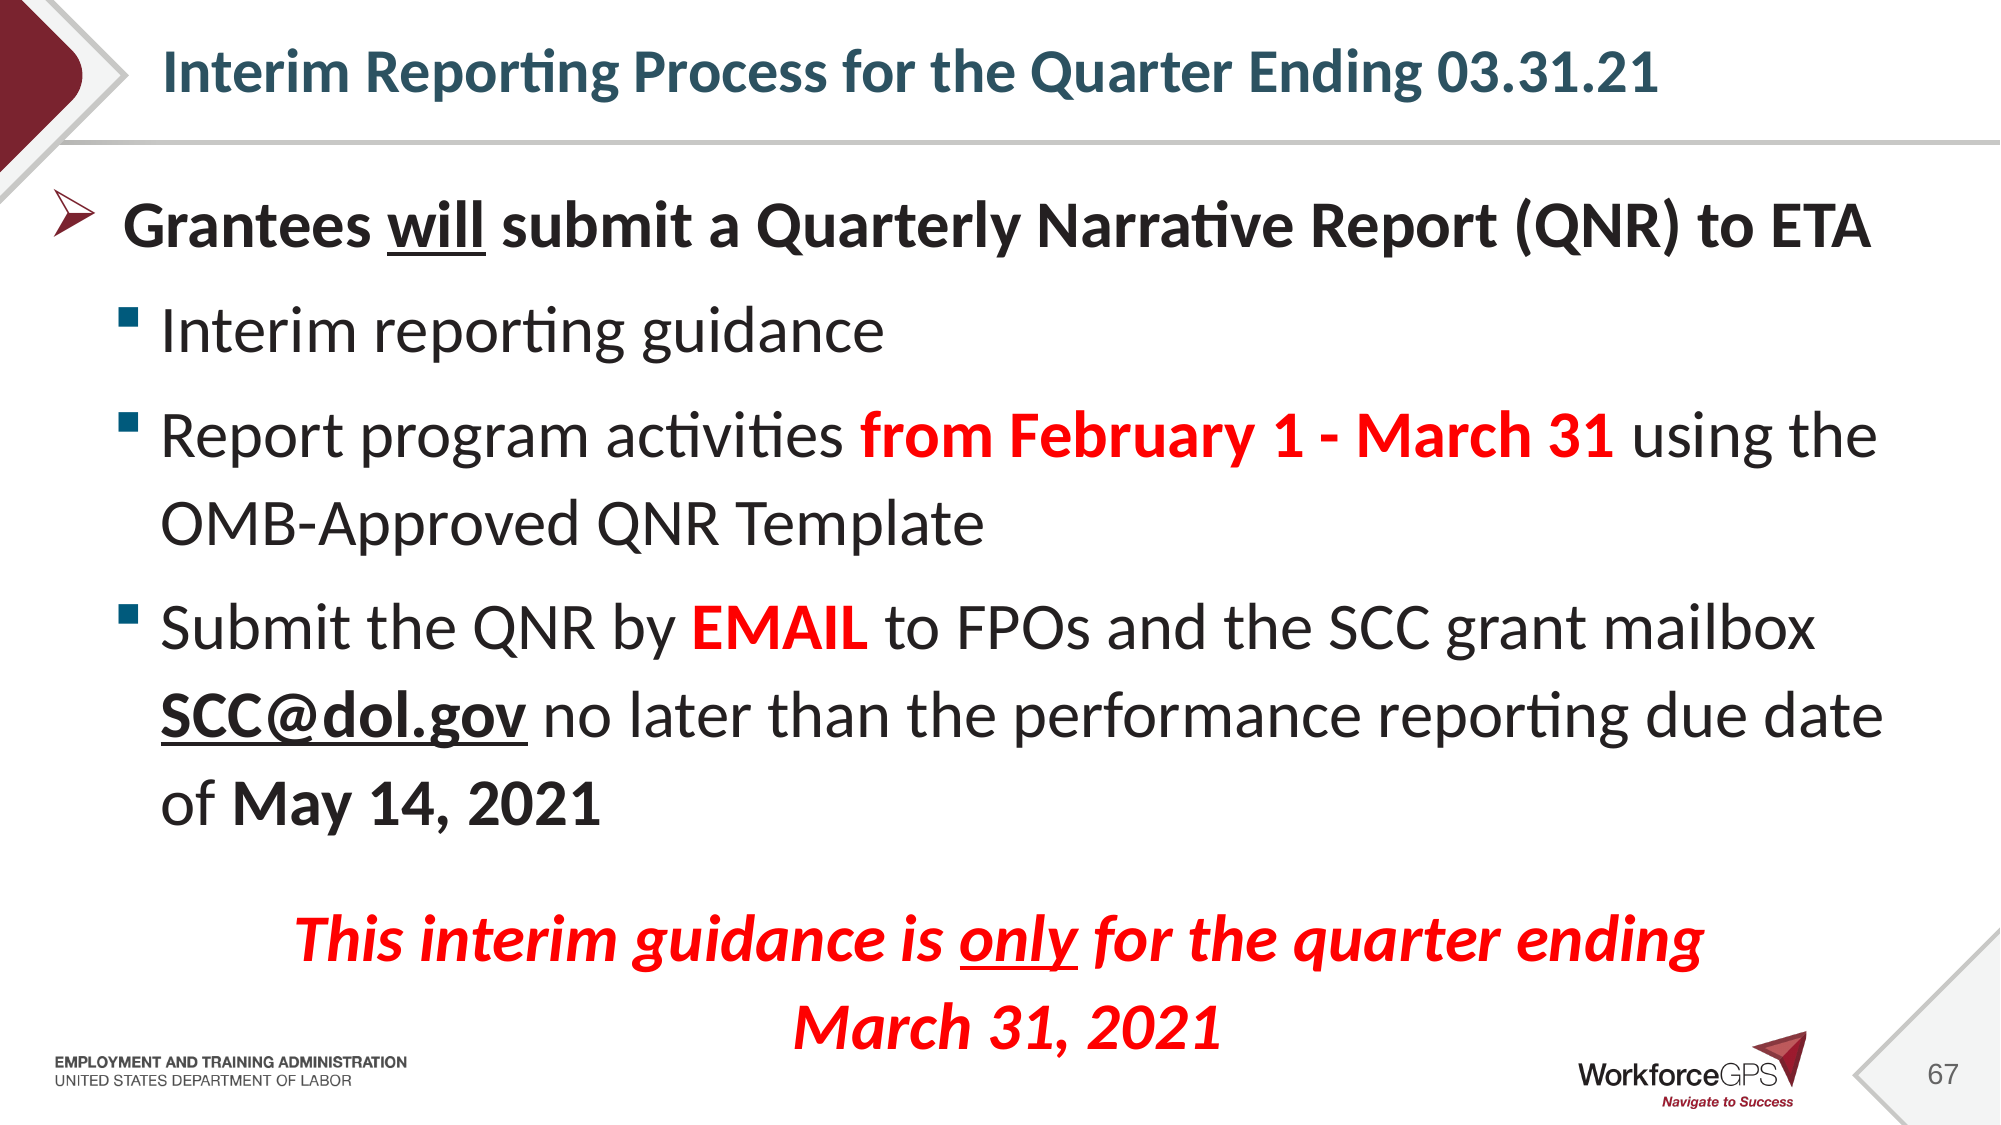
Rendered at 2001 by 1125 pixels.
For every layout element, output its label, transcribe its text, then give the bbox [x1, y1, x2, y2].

list Eligible lead applicant is a community college. Lead applicant applied as a single institution lead or as a consortium lead representing a consortium of institutions of higher education (IHEs). Single institutions undertake capacity building at one institution – 4 grants Consortia undertake systems change within one state or across one or more community colleges districts with a state – 7 grants Statewide – 5 grants District-wide – 2 grants [47, 1071, 420, 1095]
title Interim Reporting Process for the Quarter Ending 03.31.21 [132, 7, 1950, 137]
text_box This interim guidance is only for the quarter ending March 31, 2021 [33, 879, 1917, 1071]
slide_number 67 [1867, 1042, 1975, 1103]
list Grantees will submit a Quarterly Narrative Report (QNR) to ETA Interim reporting guidance Report program activities from February 1 - March 31 using the OMB-Approved QNR Template Submit the QNR by EMAIL to FPOs and the SCC grant mailbox SCC@dol.gov no later than the performance reporting due date of May 14, 2021 [33, 165, 1950, 890]
